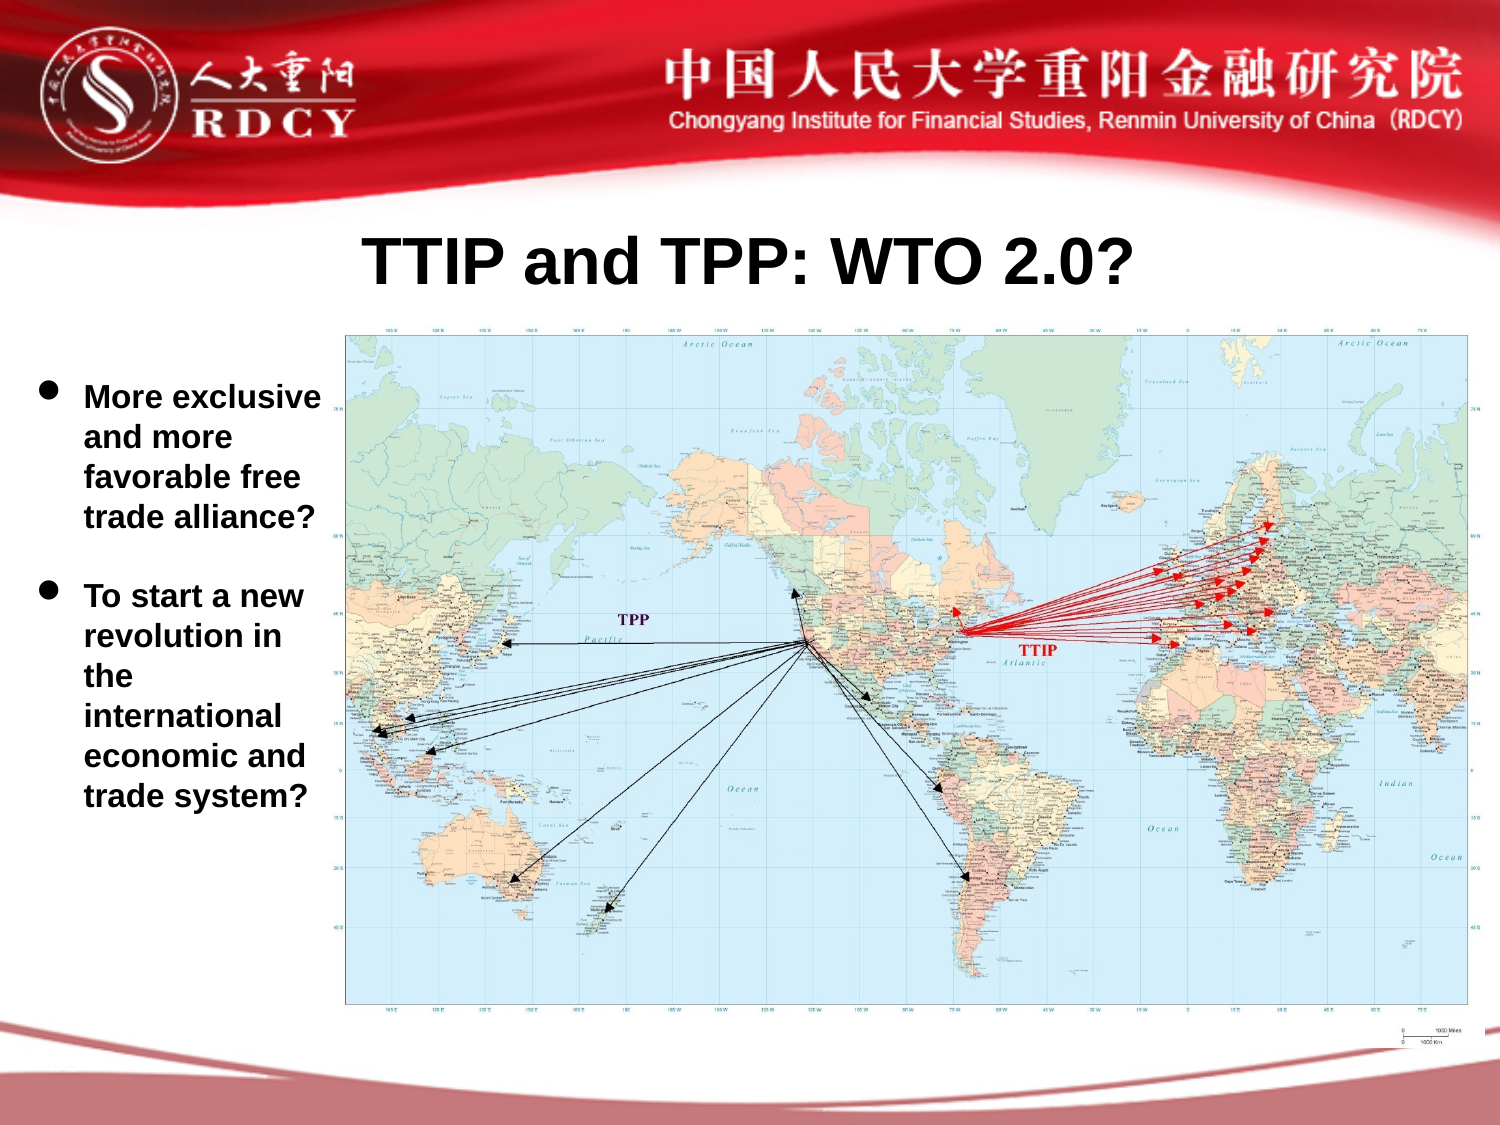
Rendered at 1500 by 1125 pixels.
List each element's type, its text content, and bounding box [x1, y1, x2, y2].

picture [0, 0, 1500, 1125]
text_box TTIP and TPP: WTO 2.0? [346, 170, 1500, 306]
text_box More exclusive and more favorable free trade alliance? To start a new revolution in the international economic and trade system? [21, 367, 321, 822]
